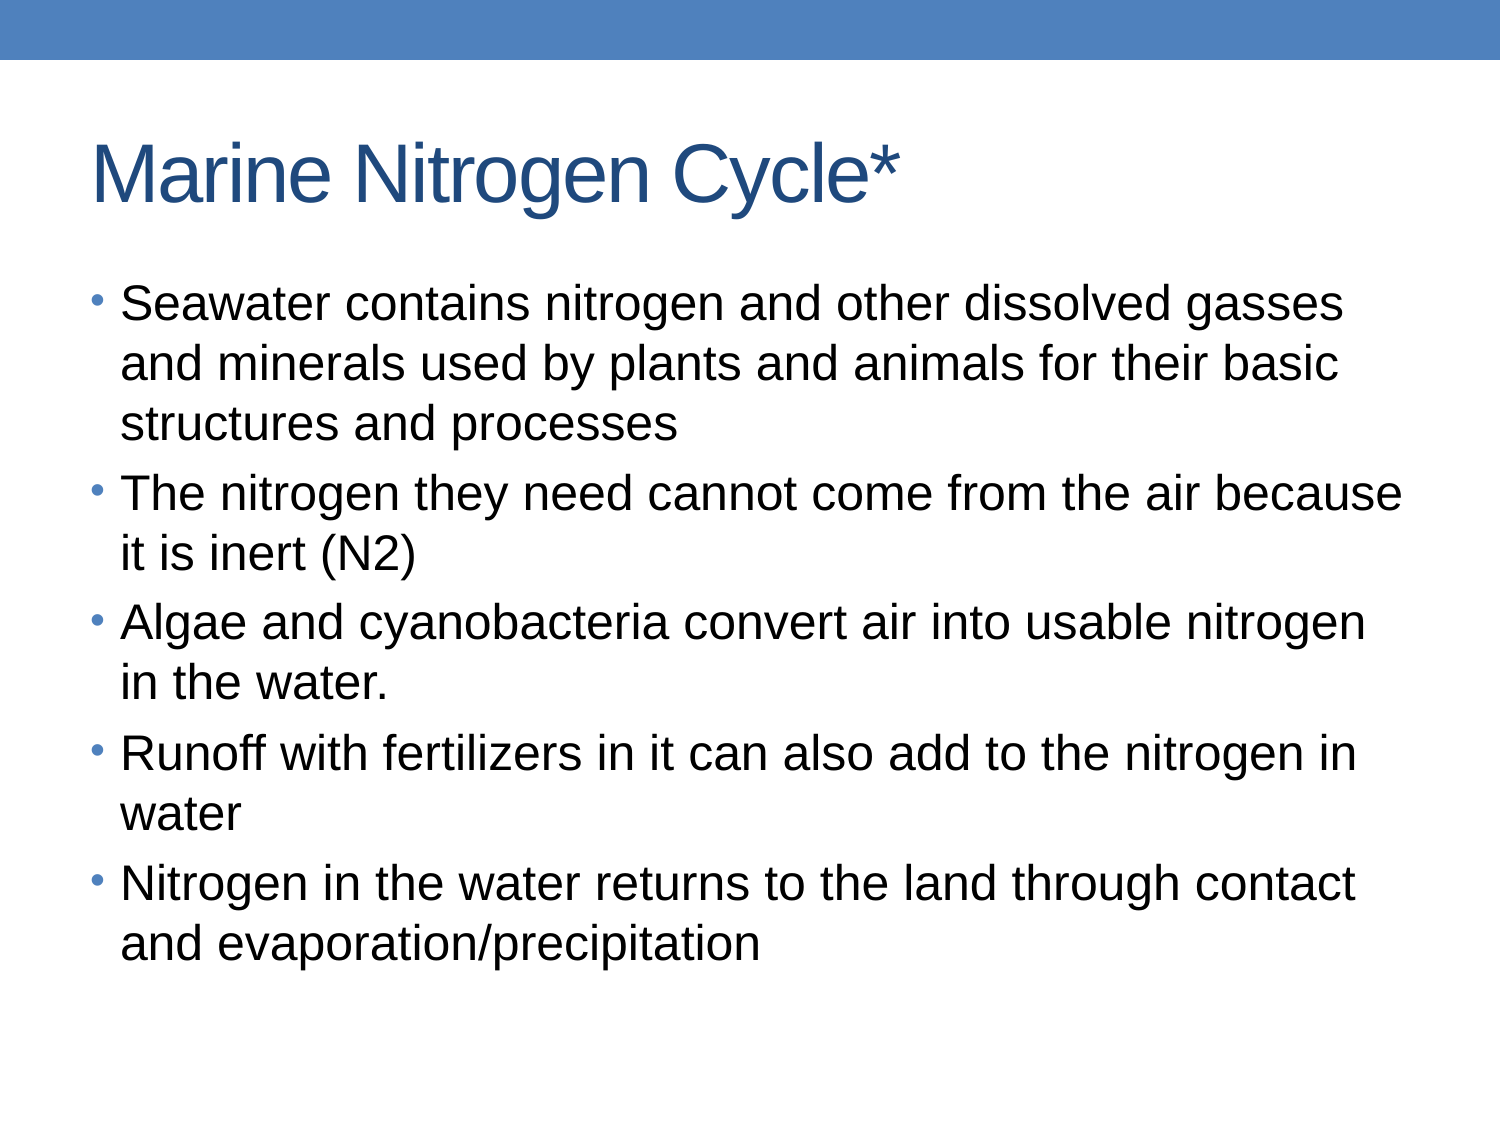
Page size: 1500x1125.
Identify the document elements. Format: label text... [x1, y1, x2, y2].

title Marine Nitrogen Cycle* [75, 87, 1425, 250]
list Seawater contains nitrogen and other dissolved gasses and minerals used by plants and animals for their basic structures and processes The nitrogen they need cannot come from the air because it is inert (N2) Algae and cyanobacteria convert air into usable nitrogen in the water. Runoff with fertilizers in it can also add to the nitrogen in water Nitrogen in the water returns to the land through contact and evaporation/precipitation [75, 262, 1425, 1063]
